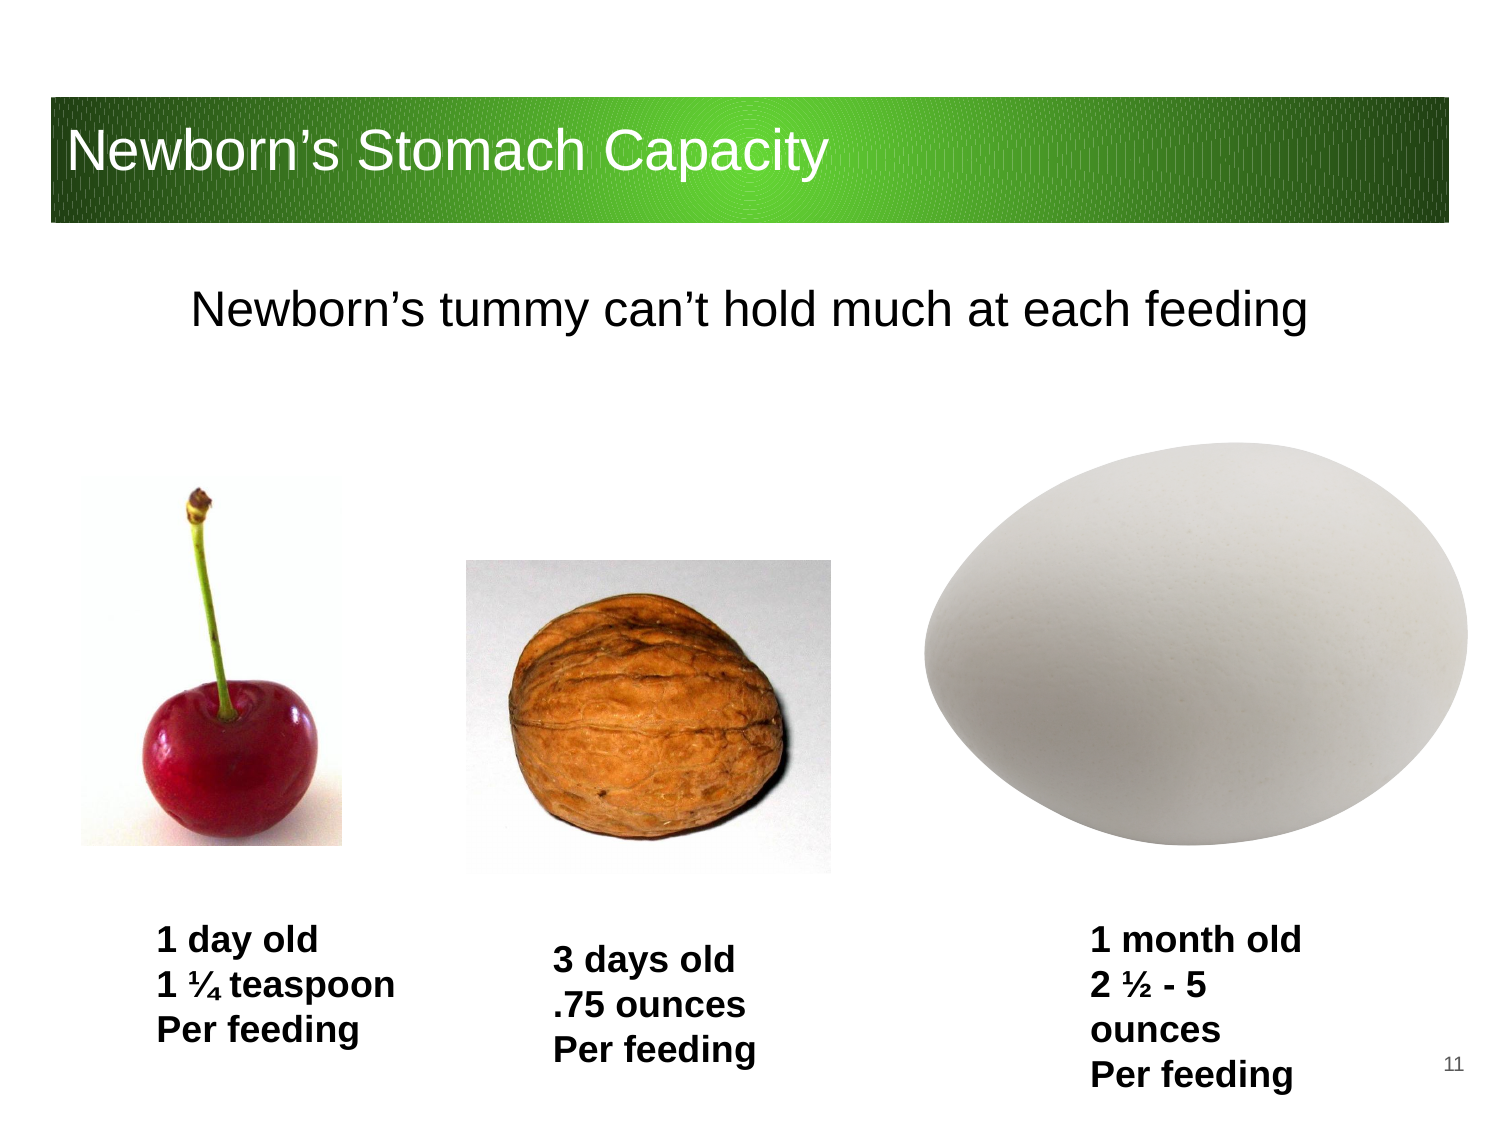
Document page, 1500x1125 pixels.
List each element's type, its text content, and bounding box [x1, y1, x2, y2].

picture [466, 560, 832, 874]
text_box 1 day old 1 ¼ teaspoon Per feeding [141, 900, 426, 1067]
picture [80, 476, 342, 847]
text_box 1 month old 2 ½ - 5 ounces Per feeding [1075, 899, 1360, 1046]
picture [924, 441, 1469, 847]
title Newborn’s Stomach Capacity [51, 97, 1449, 223]
text_box 3 days old .75 ounces Per feeding [537, 920, 822, 1067]
slide_number 11 [1389, 1019, 1480, 1106]
list Newborn’s tummy can’t hold much at each feeding [51, 252, 1449, 378]
